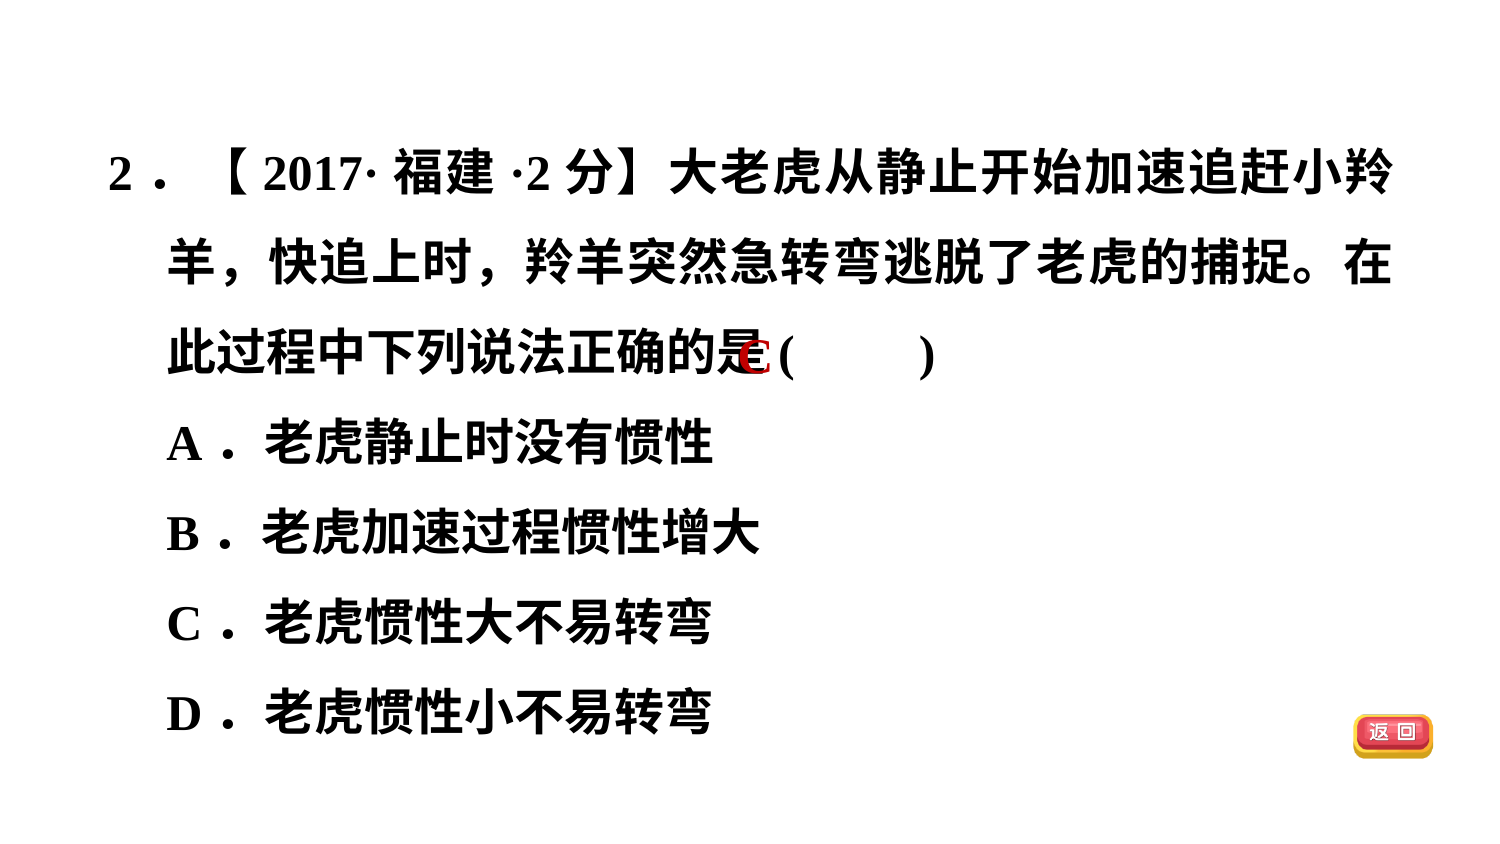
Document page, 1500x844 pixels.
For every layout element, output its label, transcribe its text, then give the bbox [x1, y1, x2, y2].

text_box 2．【2017·福建·2分】大老虎从静止开始加速追赶小羚羊，快追上时，羚羊突然急转弯逃脱了老虎的捕捉。在此过程中下列说法正确的是( ) A．老虎静止时没有惯性 B．老虎加速过程惯性增大 C．老虎惯性大不易转弯 D．老虎惯性小不易转弯 [92, 102, 1409, 748]
text_box C [722, 286, 789, 392]
picture [1336, 679, 1448, 791]
